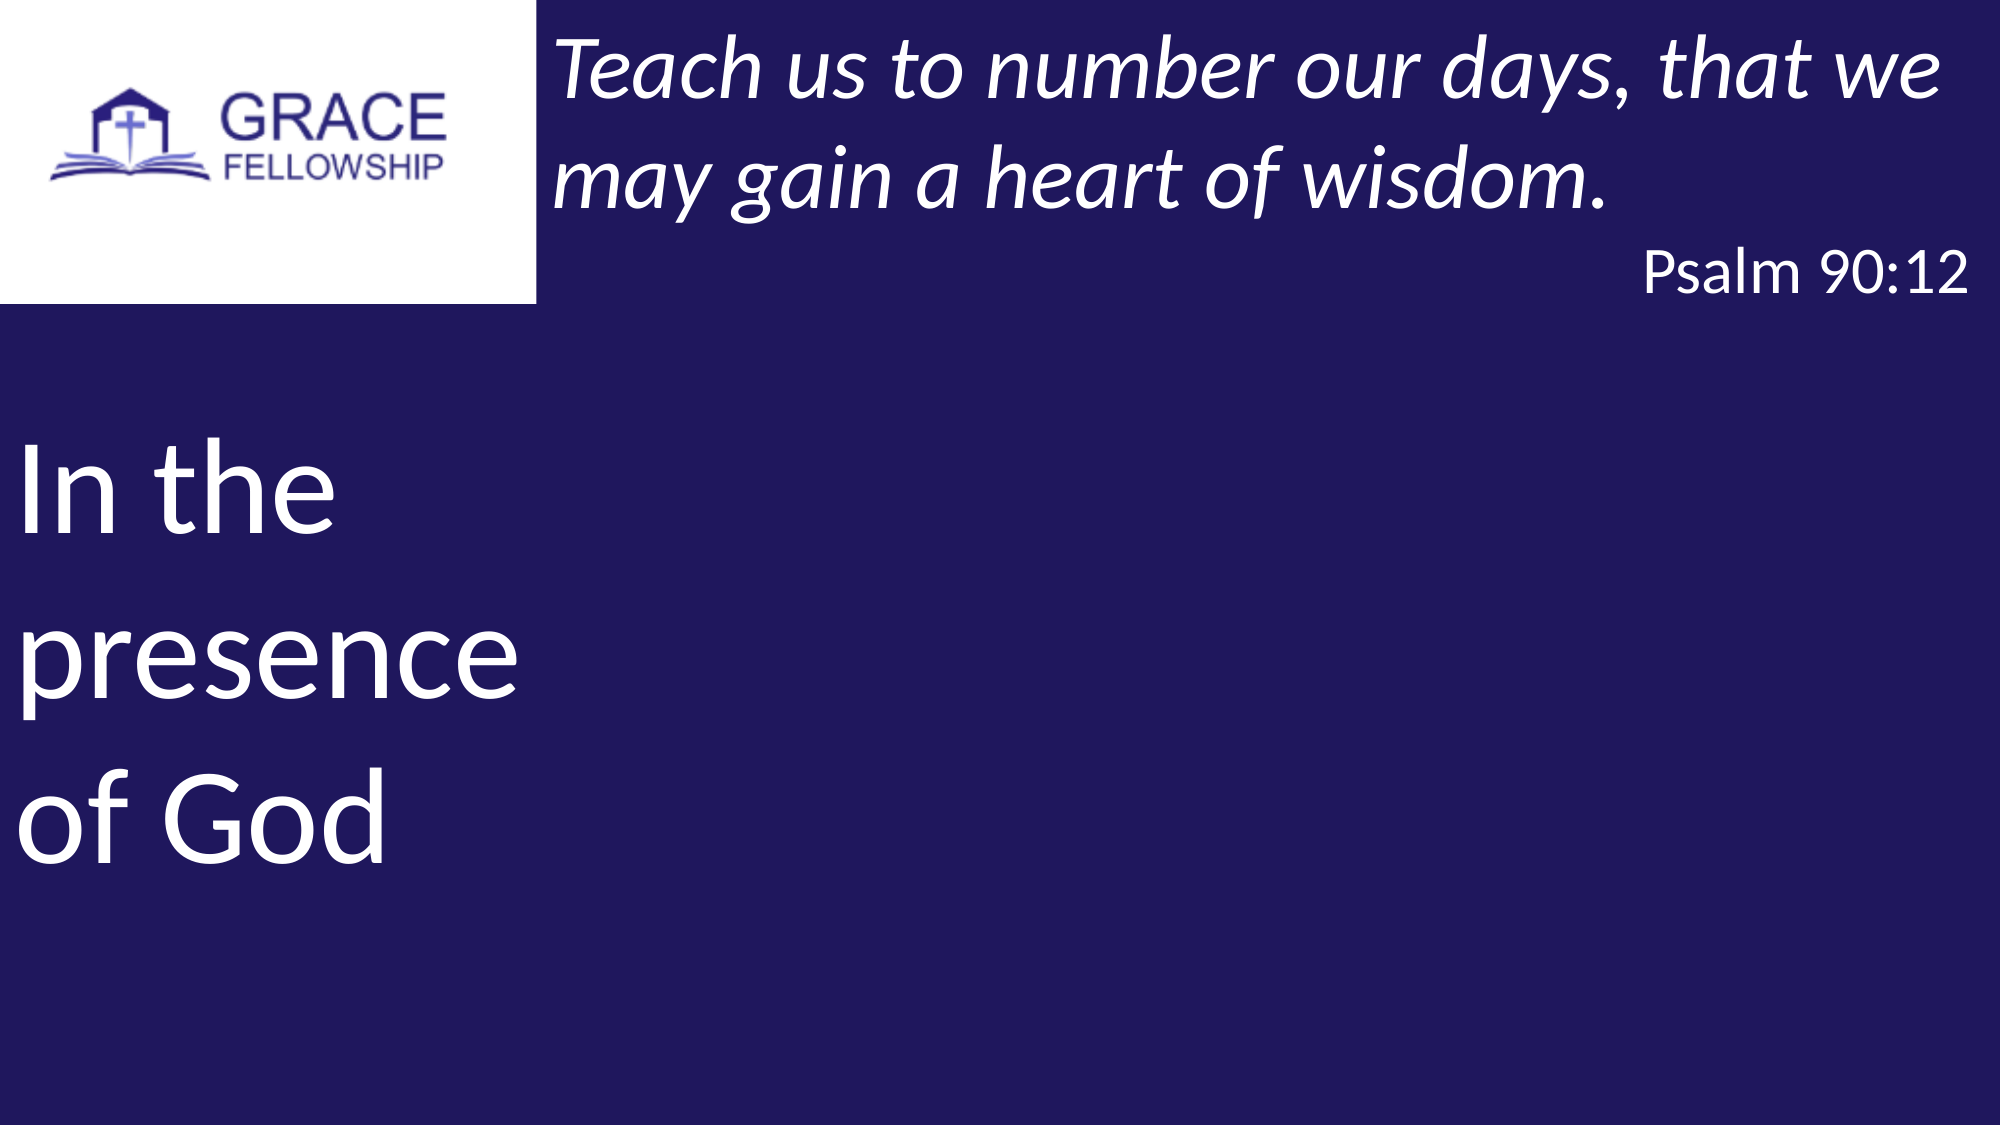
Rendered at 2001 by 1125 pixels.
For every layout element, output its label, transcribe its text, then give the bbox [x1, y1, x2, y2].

text_box In the presence of God [0, 388, 538, 899]
text_box Teach us to number our days, that we may gain a heart of wisdom. Psalm 90:12 [536, 0, 2000, 315]
picture [0, 0, 537, 304]
